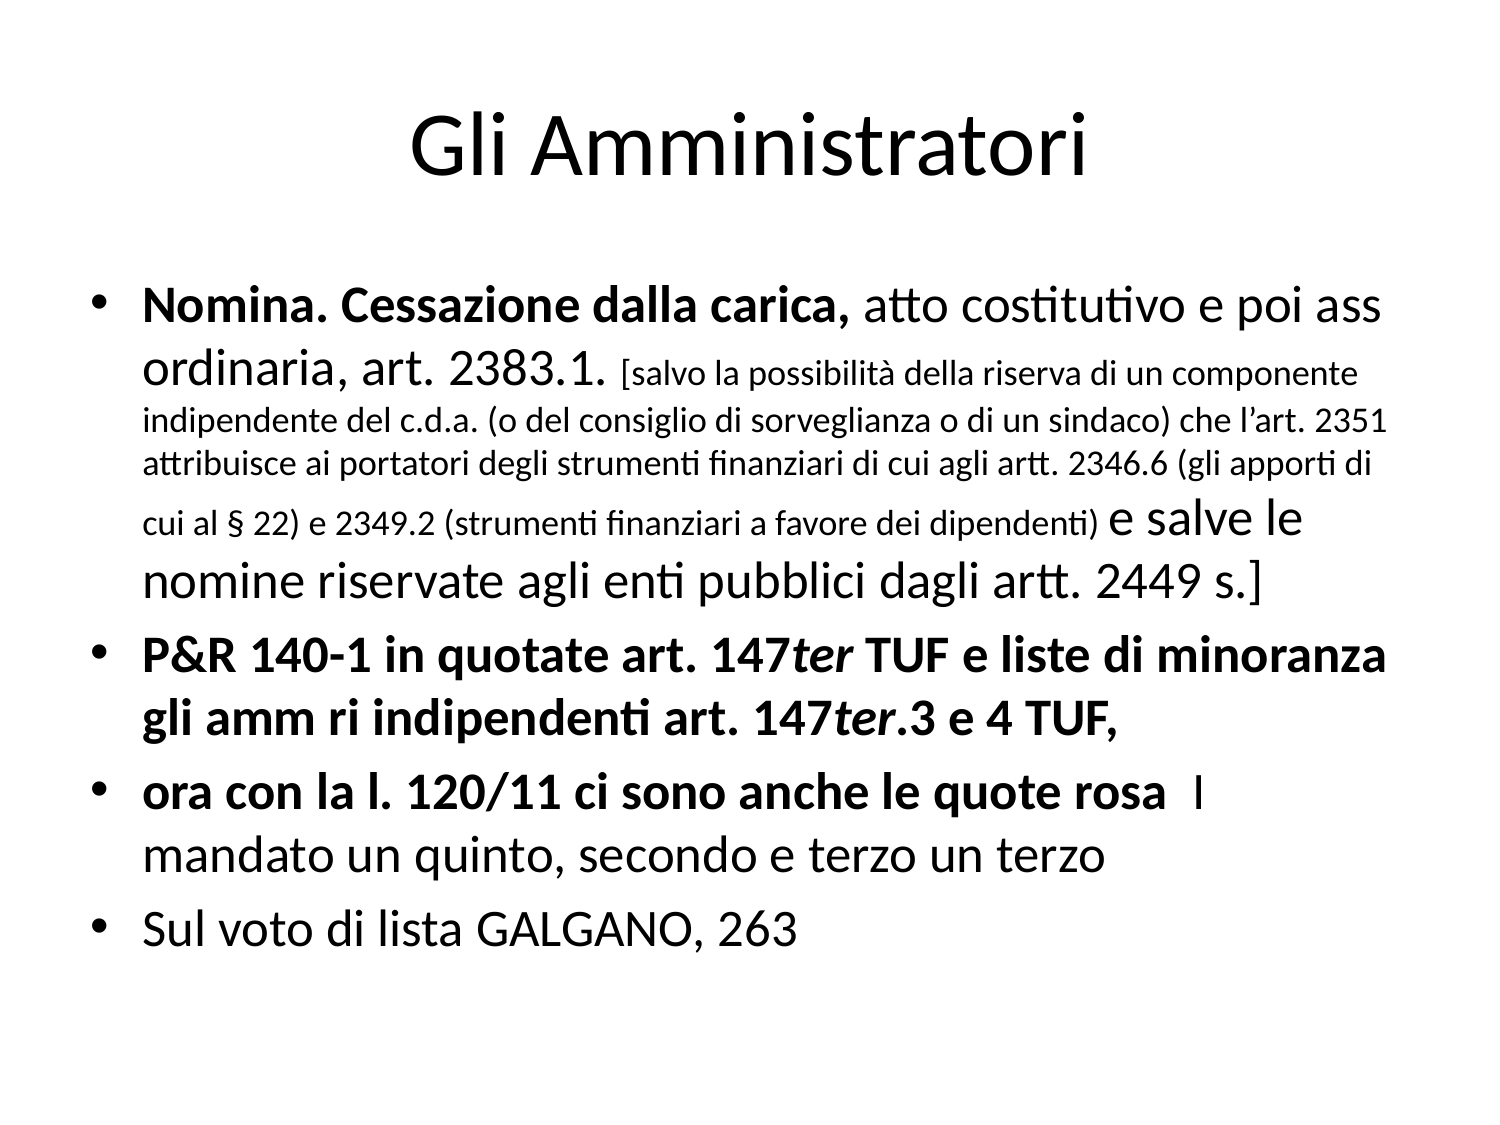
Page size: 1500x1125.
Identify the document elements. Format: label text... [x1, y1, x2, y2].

list Nomina. Cessazione dalla carica, atto costitutivo e poi ass ordinaria, art. 2383.1. [salvo la possibilità della riserva di un componente indipendente del c.d.a. (o del consiglio di sorveglianza o di un sindaco) che l’art. 2351 attribuisce ai portatori degli strumenti finanziari di cui agli artt. 2346.6 (gli apporti di cui al § 22) e 2349.2 (strumenti finanziari a favore dei dipendenti) e salve le nomine riservate agli enti pubblici dagli artt. 2449 s.] P&R 140-1 in quotate art. 147ter TUF e liste di minoranza gli amm ri indipendenti art. 147ter.3 e 4 TUF, ora con la l. 120/11 ci sono anche le quote rosa I mandato un quinto, secondo e terzo un terzo Sul voto di lista Galgano, 263 [75, 262, 1425, 1005]
title Gli Amministratori [75, 45, 1425, 233]
